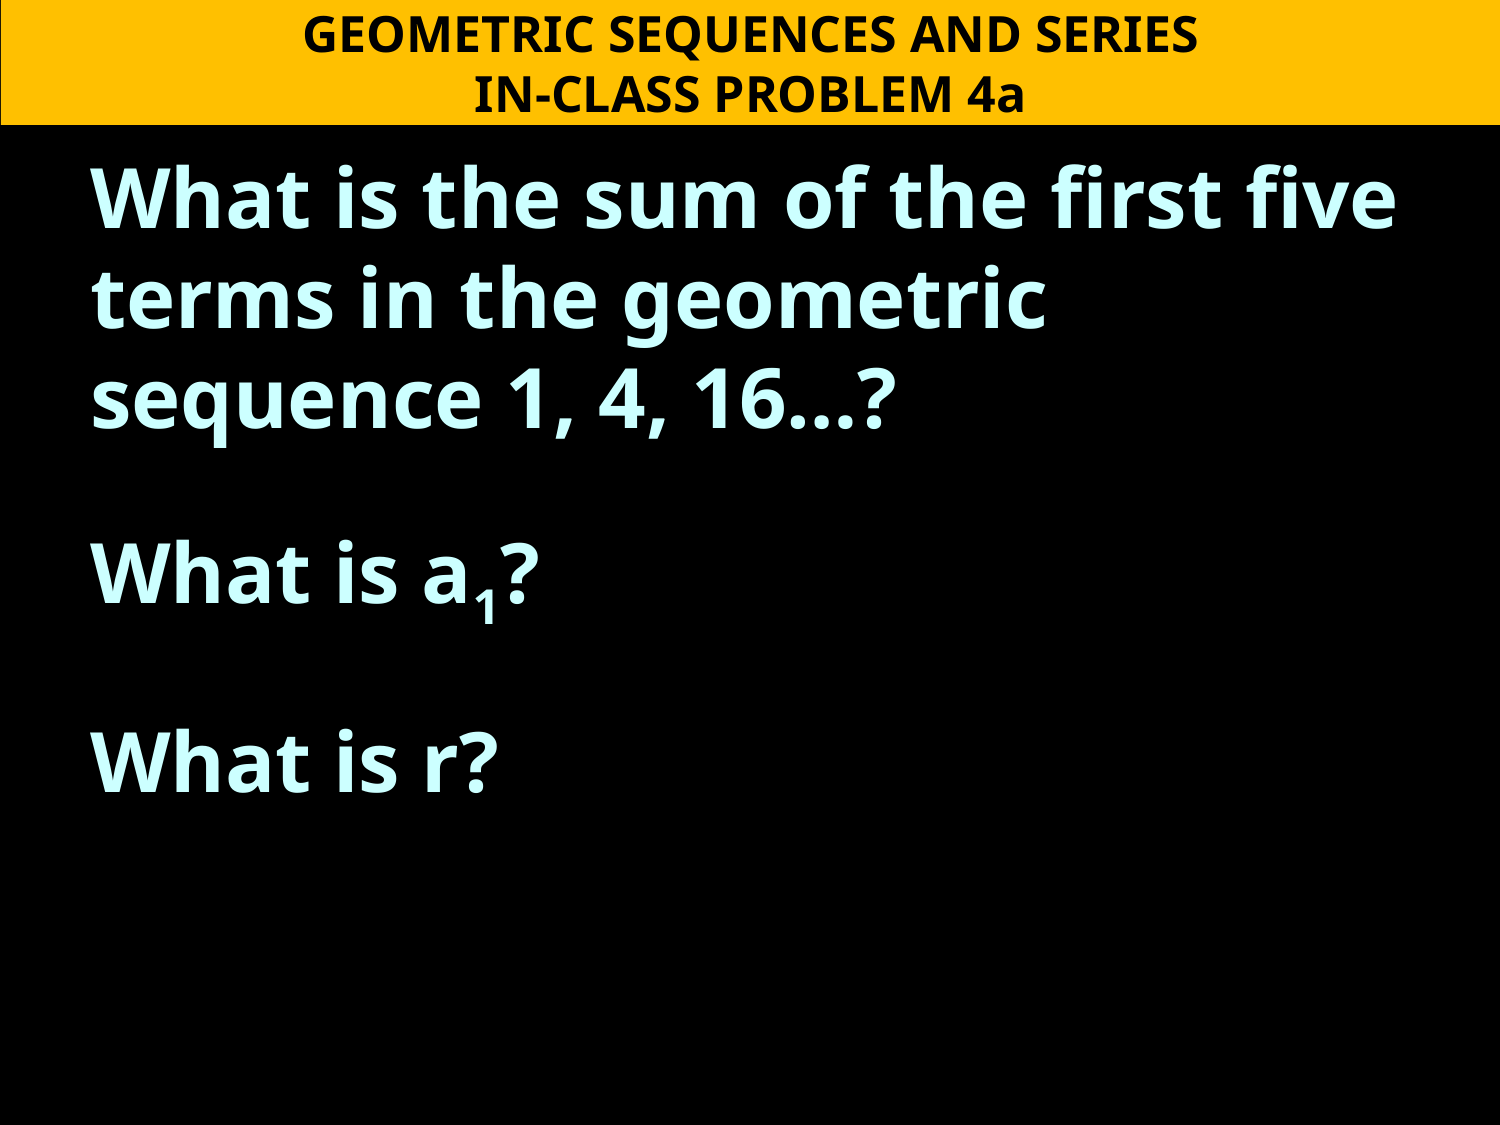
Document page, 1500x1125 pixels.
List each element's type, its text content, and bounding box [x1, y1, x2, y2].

text_box GEOMETRIC SEQUENCES AND SERIES IN-CLASS PROBLEM 4a [0, 0, 1500, 125]
list What is the sum of the first five terms in the geometric sequence 1, 4, 16…? What is a1? What is r? [75, 137, 1425, 1063]
